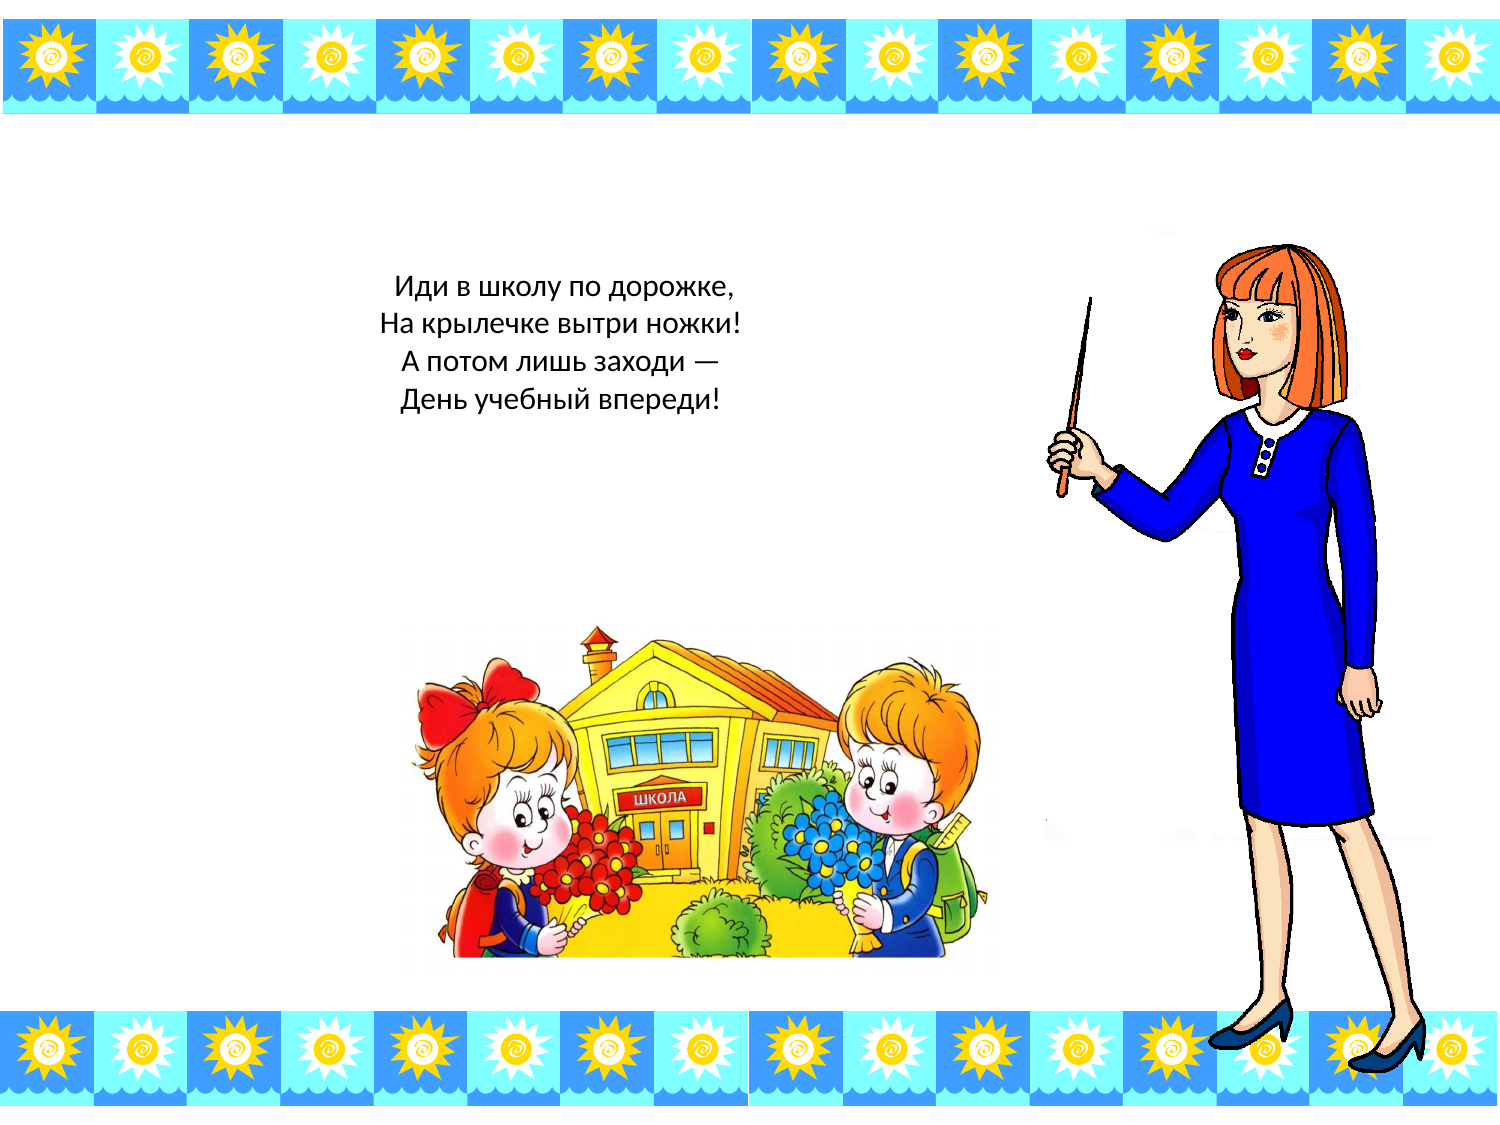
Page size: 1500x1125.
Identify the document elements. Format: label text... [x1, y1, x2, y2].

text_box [2, 18, 1500, 114]
picture [395, 620, 1005, 977]
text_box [0, 1011, 1498, 1107]
picture [1045, 231, 1432, 1083]
title Иди в школу по дорожке, На крылечке вытри ножки! А потом лишь заходи — День учебный впереди! [159, 122, 963, 575]
